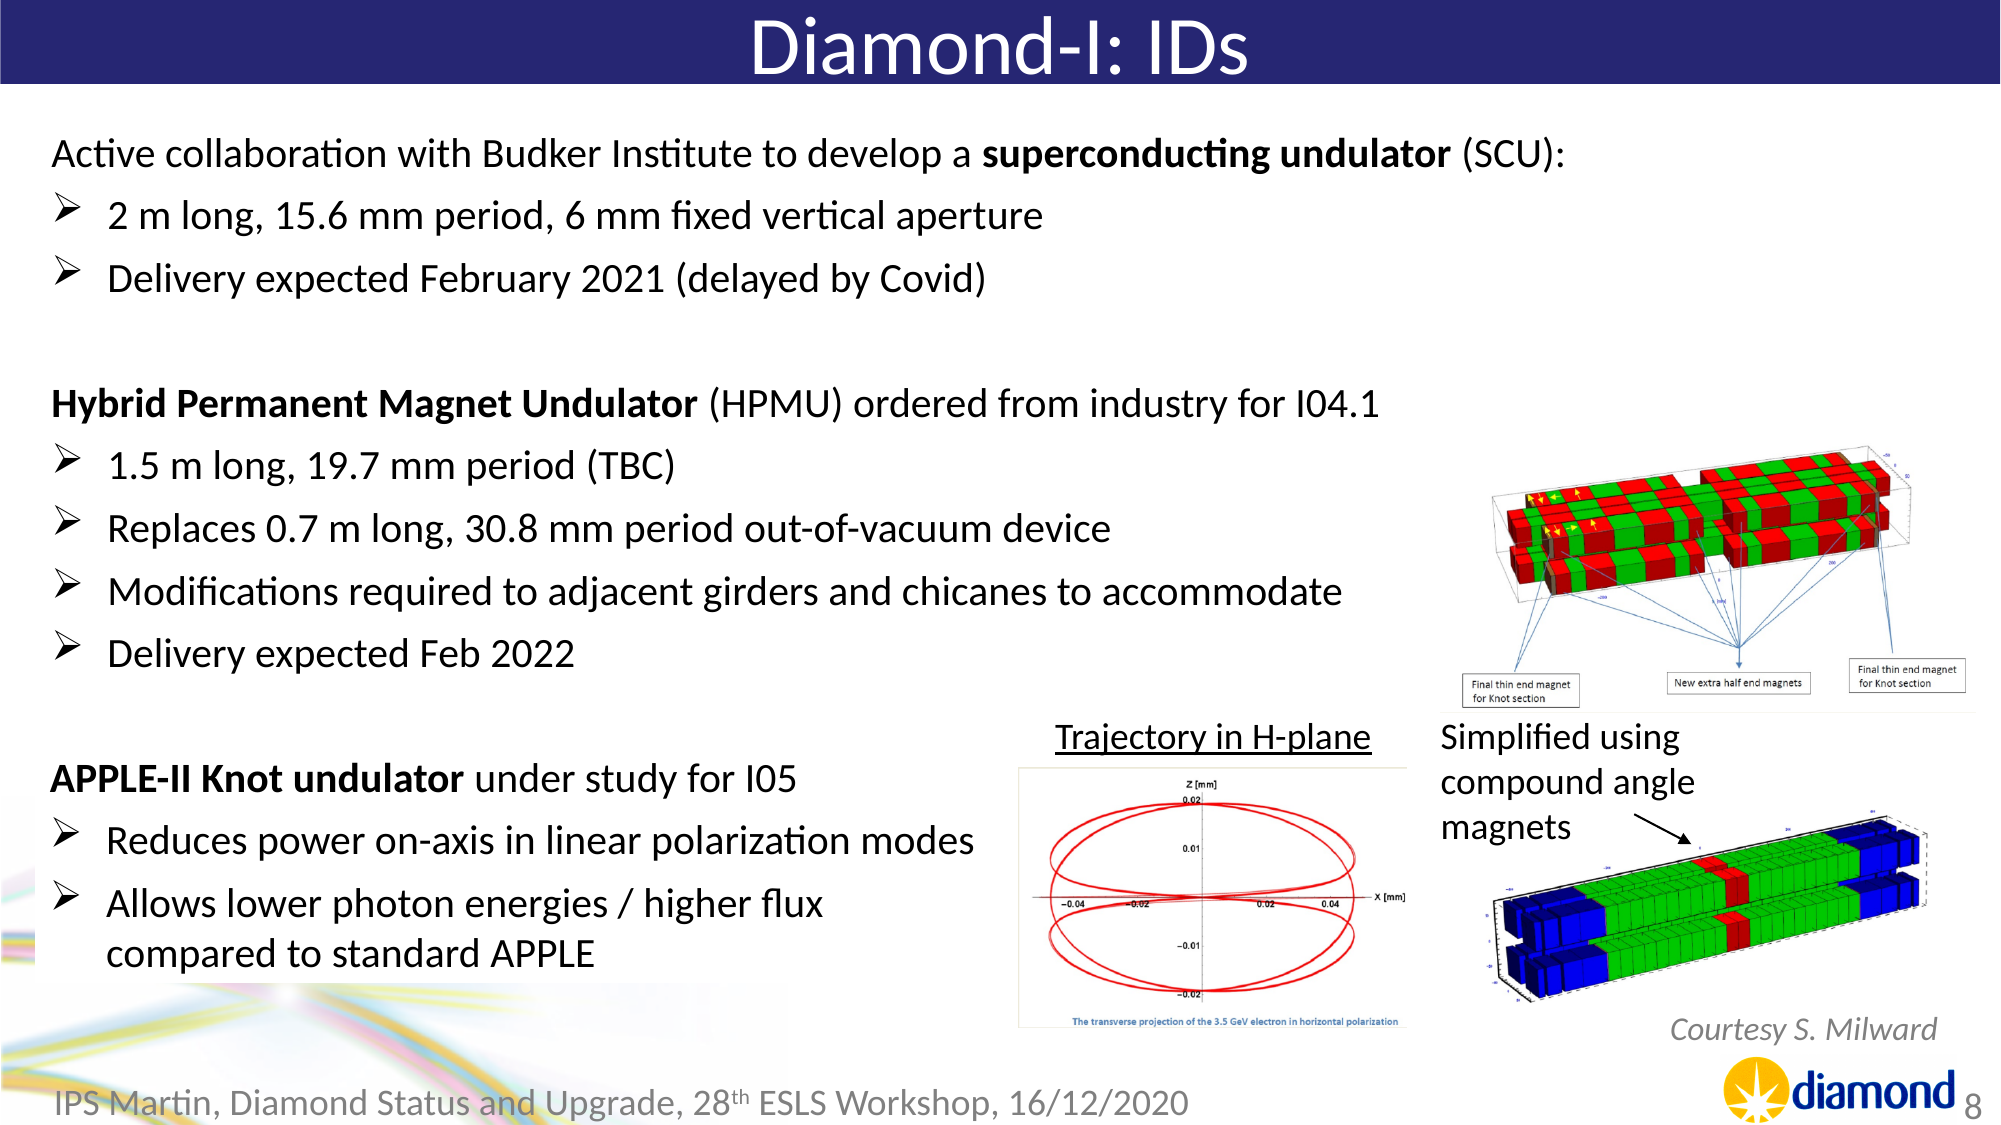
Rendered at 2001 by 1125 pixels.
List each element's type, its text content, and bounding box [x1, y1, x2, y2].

picture [1018, 767, 1407, 1029]
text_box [1633, 813, 1692, 845]
picture [1, 796, 788, 1125]
picture [1475, 795, 1941, 1008]
picture [1440, 432, 1977, 713]
text_box Active collaboration with Budker Institute to develop a superconducting undulator (SCU): 2 m long, 15.6 mm period, 6 mm fixed vertical aperture Delivery expected February 2021 (delayed by Covid) Hybrid Permanent Magnet Undulator (HPMU) ordered from industry for I04.1 1.5 m long, 19.7 mm period (TBC) Replaces 0.7 m long, 30.8 mm period out-of-vacuum device Modifications required to adjacent girders and chicanes to accommodate Delivery expected Feb 2022 [36, 118, 1961, 684]
text_box APPLE-II Knot undulator under study for I05 Reduces power on-axis in linear polarization modes Allows lower photon energies / higher flux compared to standard APPLE [35, 743, 1014, 983]
slide_number 8 [1949, 1074, 2000, 1125]
picture [1720, 1055, 1957, 1125]
text_box Courtesy S. Milward [1655, 1000, 1991, 1055]
footer IPS Martin, Diamond Status and Upgrade, 28th ESLS Workshop, 16/12/2020 [39, 1070, 1583, 1125]
text_box Simplified using compound angle magnets [1425, 704, 1746, 855]
title Diamond-I: IDs [39, 0, 1961, 102]
text_box Trajectory in H-plane [1040, 704, 1396, 765]
